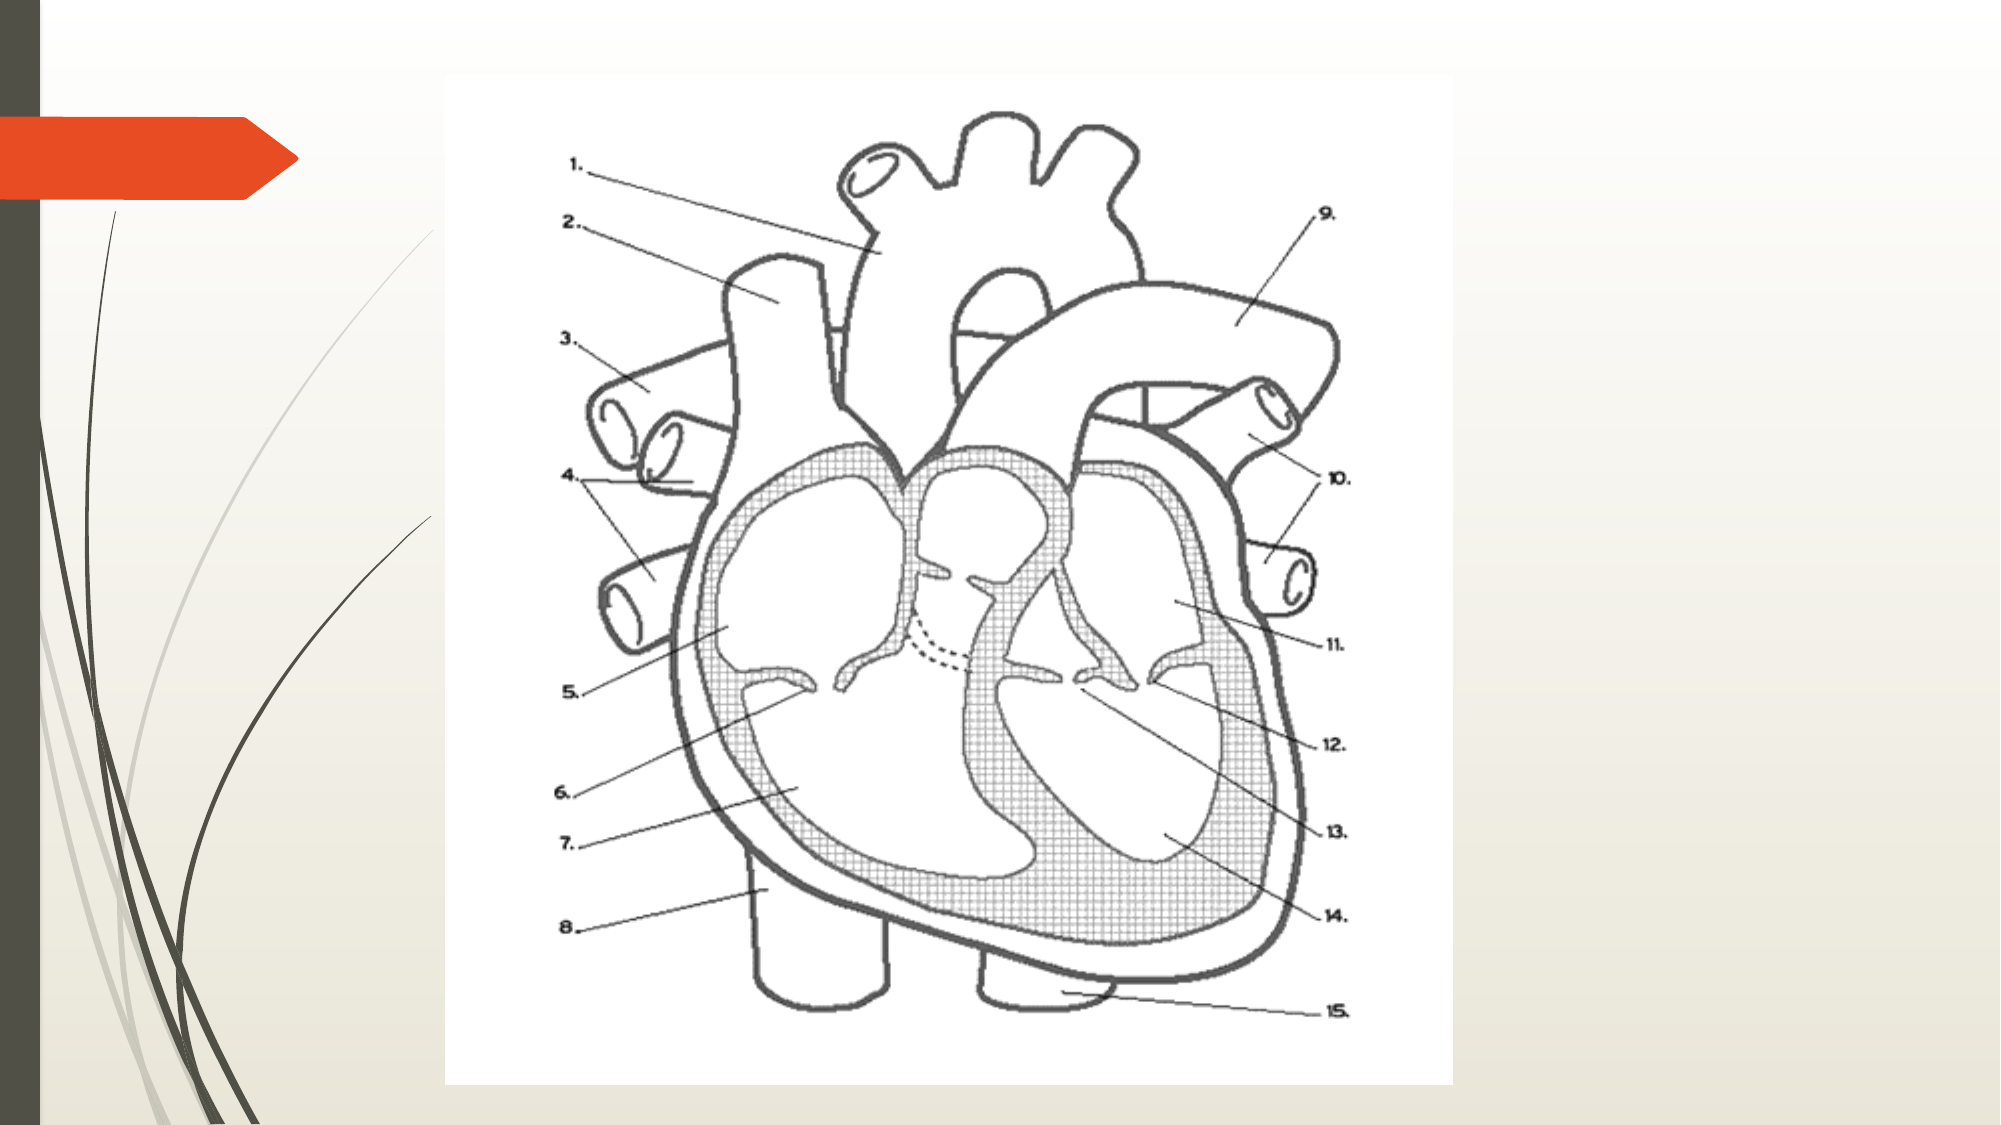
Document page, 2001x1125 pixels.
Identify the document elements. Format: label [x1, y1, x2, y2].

text_box [445, 75, 1453, 1085]
